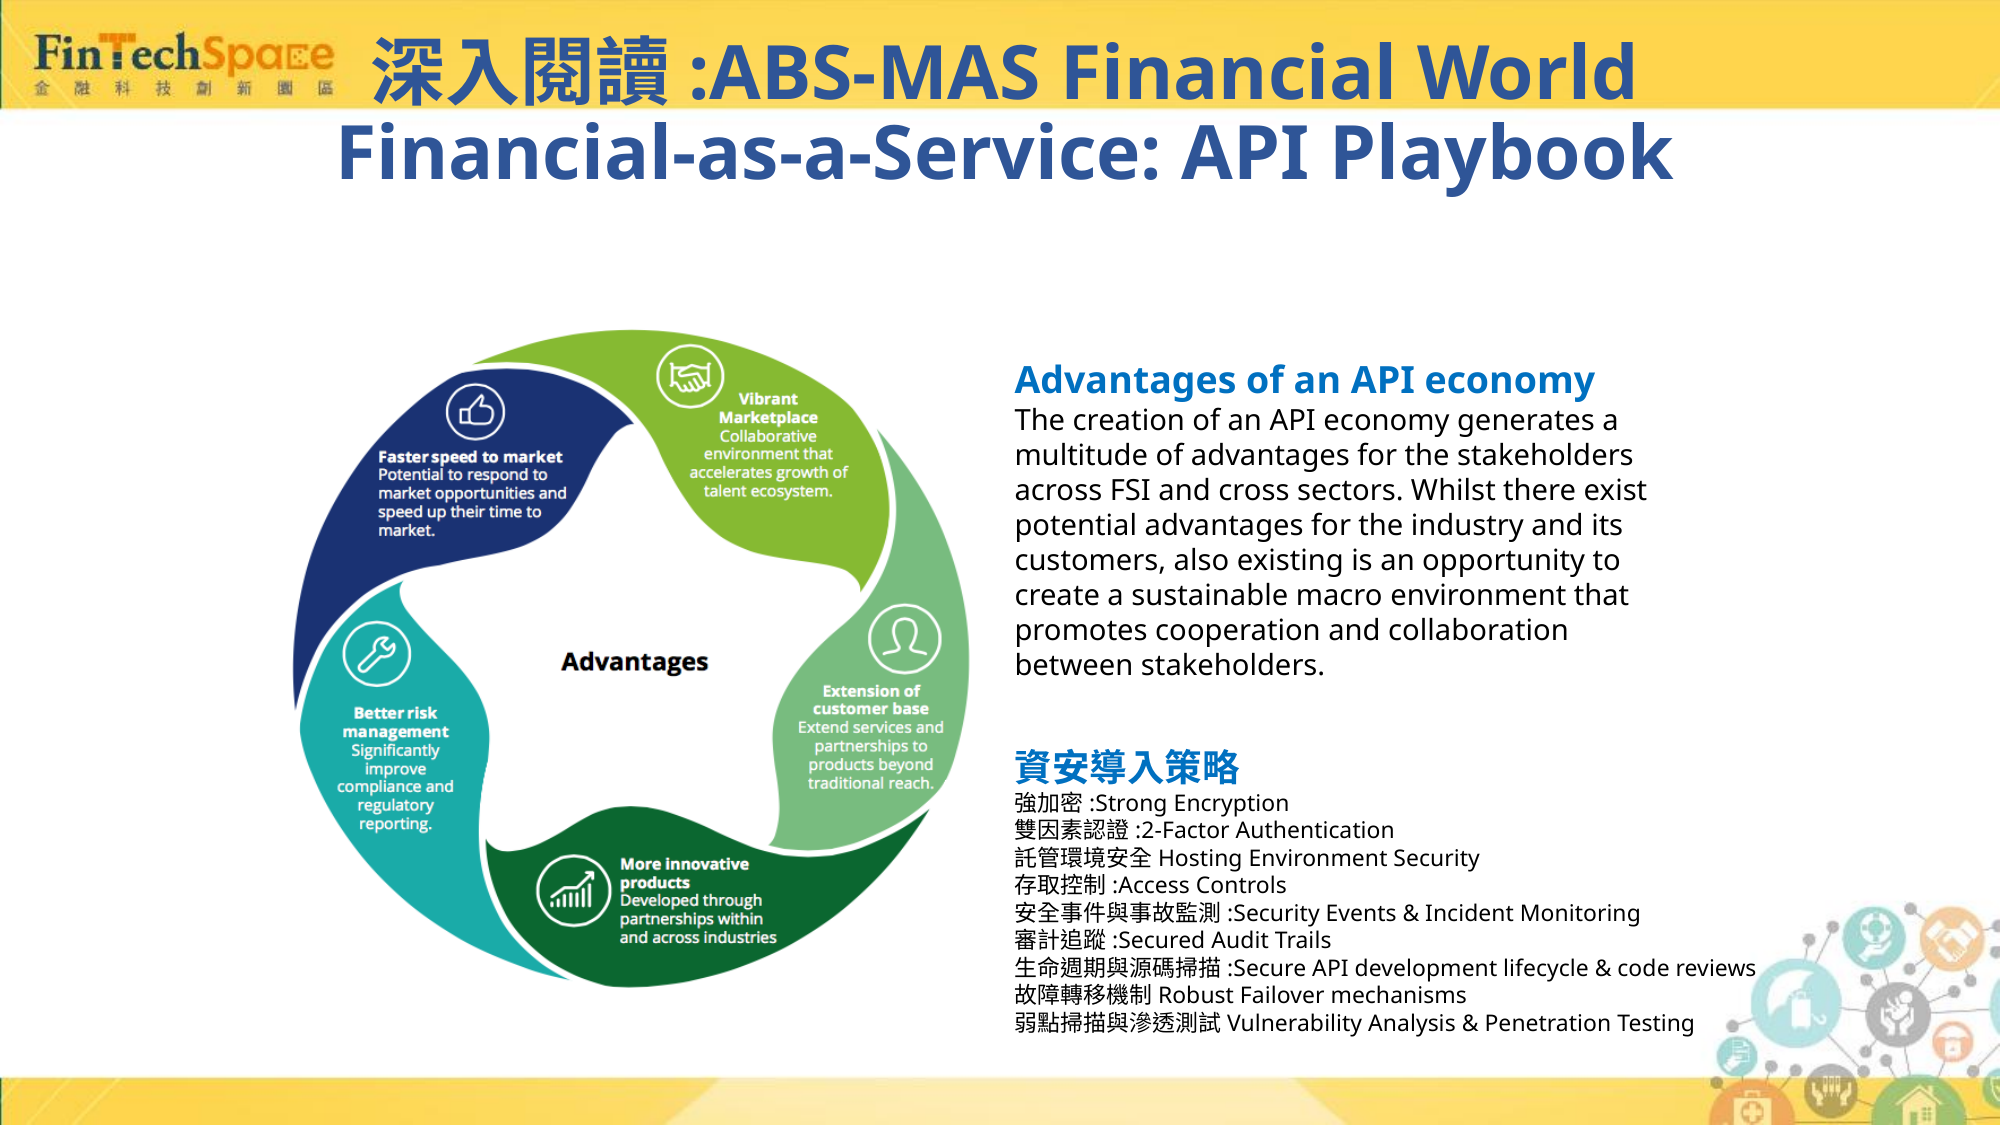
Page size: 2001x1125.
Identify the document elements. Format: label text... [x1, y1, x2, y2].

title 深入閱讀:ABS-MAS Financial World Financial-as-a-Service: API Playbook [260, 6, 1750, 224]
text_box Advantages of an API economy The creation of an API economy generates a multitude of advantages for the stakeholders across FSI and cross sectors. Whilst there exist potential advantages for the industry and its customers, also existing is an opportunity to create a sustainable macro environment that promotes cooperation and collaboration between stakeholders. [999, 349, 1672, 689]
picture [0, 0, 2000, 1125]
text_box 資安導入策略 強加密:Strong Encryption 雙因素認證:2-Factor Authentication 託管環境安全Hosting Environment Security 存取控制:Access Controls 安全事件與事故監測:Security Events & Incident Monitoring 審計追蹤:Secured Audit Trails 生命週期與源碼掃描:Secure API development lifecycle & code reviews 故障轉移機制Robust Failover mechanisms 弱點掃描與滲透測試Vulnerability Analysis & Penetration Testing [999, 736, 1886, 1044]
